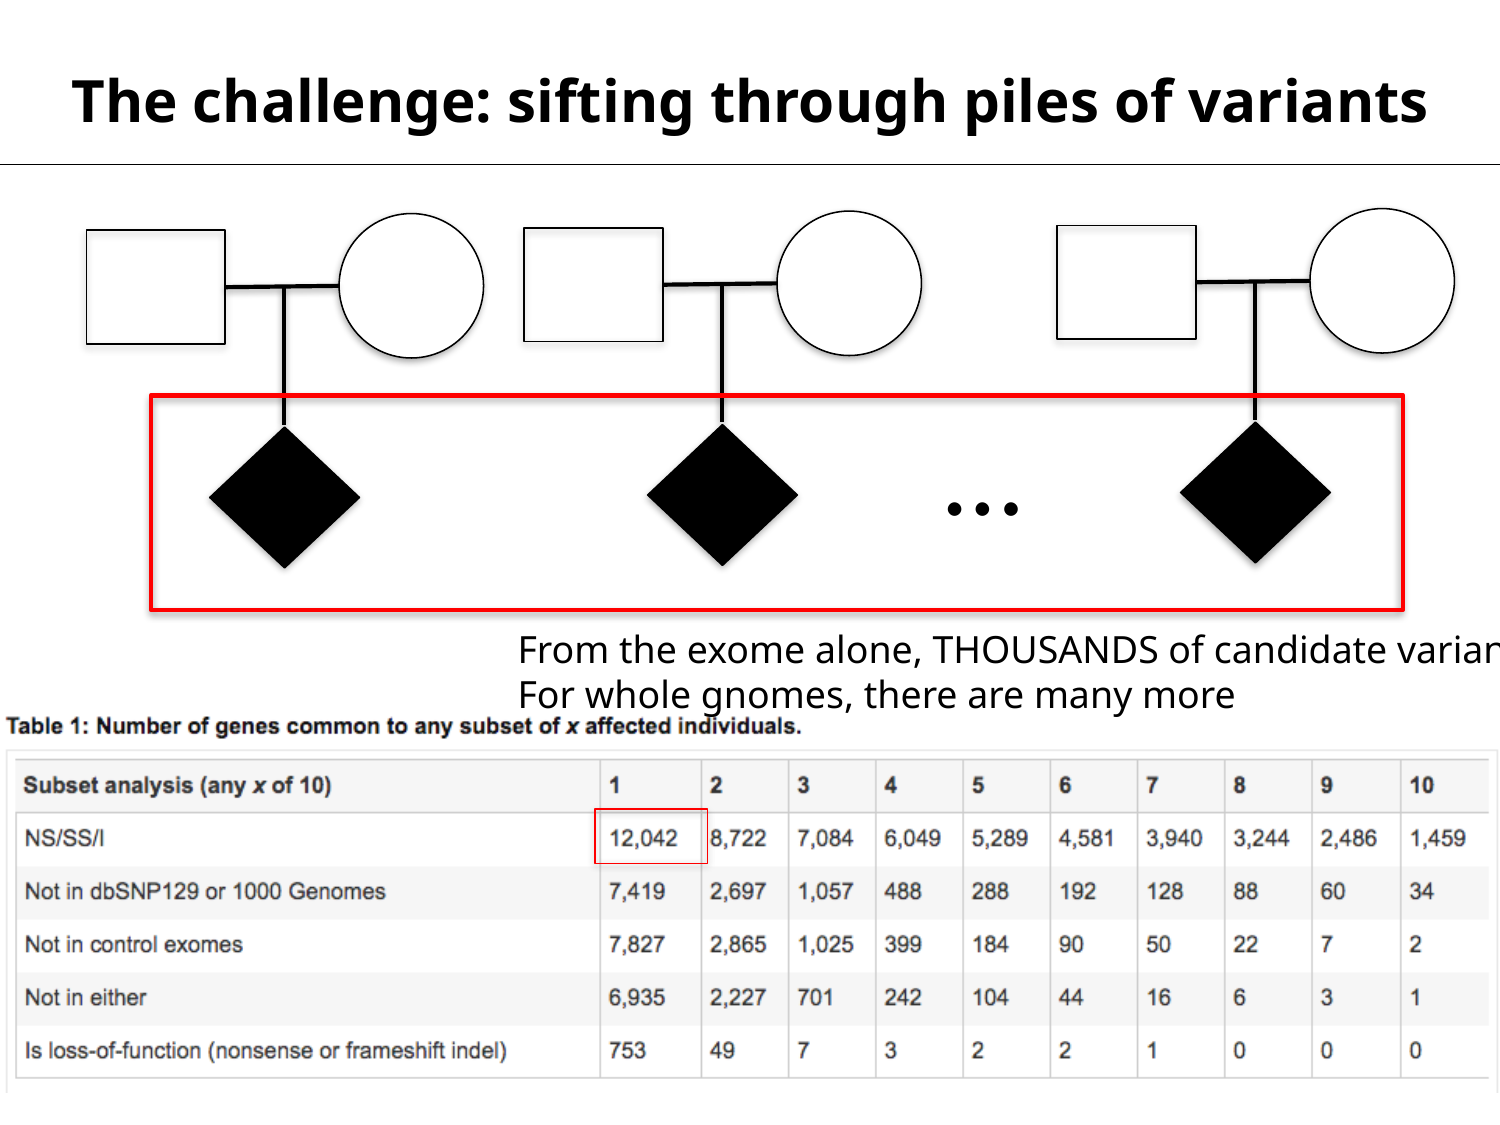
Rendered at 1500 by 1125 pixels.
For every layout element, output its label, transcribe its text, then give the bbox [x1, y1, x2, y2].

text_box The challenge: sifting through piles of variants [0, 56, 1500, 142]
picture [0, 706, 1500, 1094]
text_box From the exome alone, THOUSANDS of candidate variants For whole gnomes, there are many more [502, 618, 1500, 705]
text_box [523, 227, 664, 342]
text_box [86, 229, 226, 345]
text_box [776, 210, 923, 357]
text_box [1309, 207, 1456, 354]
text_box [150, 395, 1404, 611]
text_box [338, 212, 485, 359]
text_box [1056, 225, 1197, 340]
